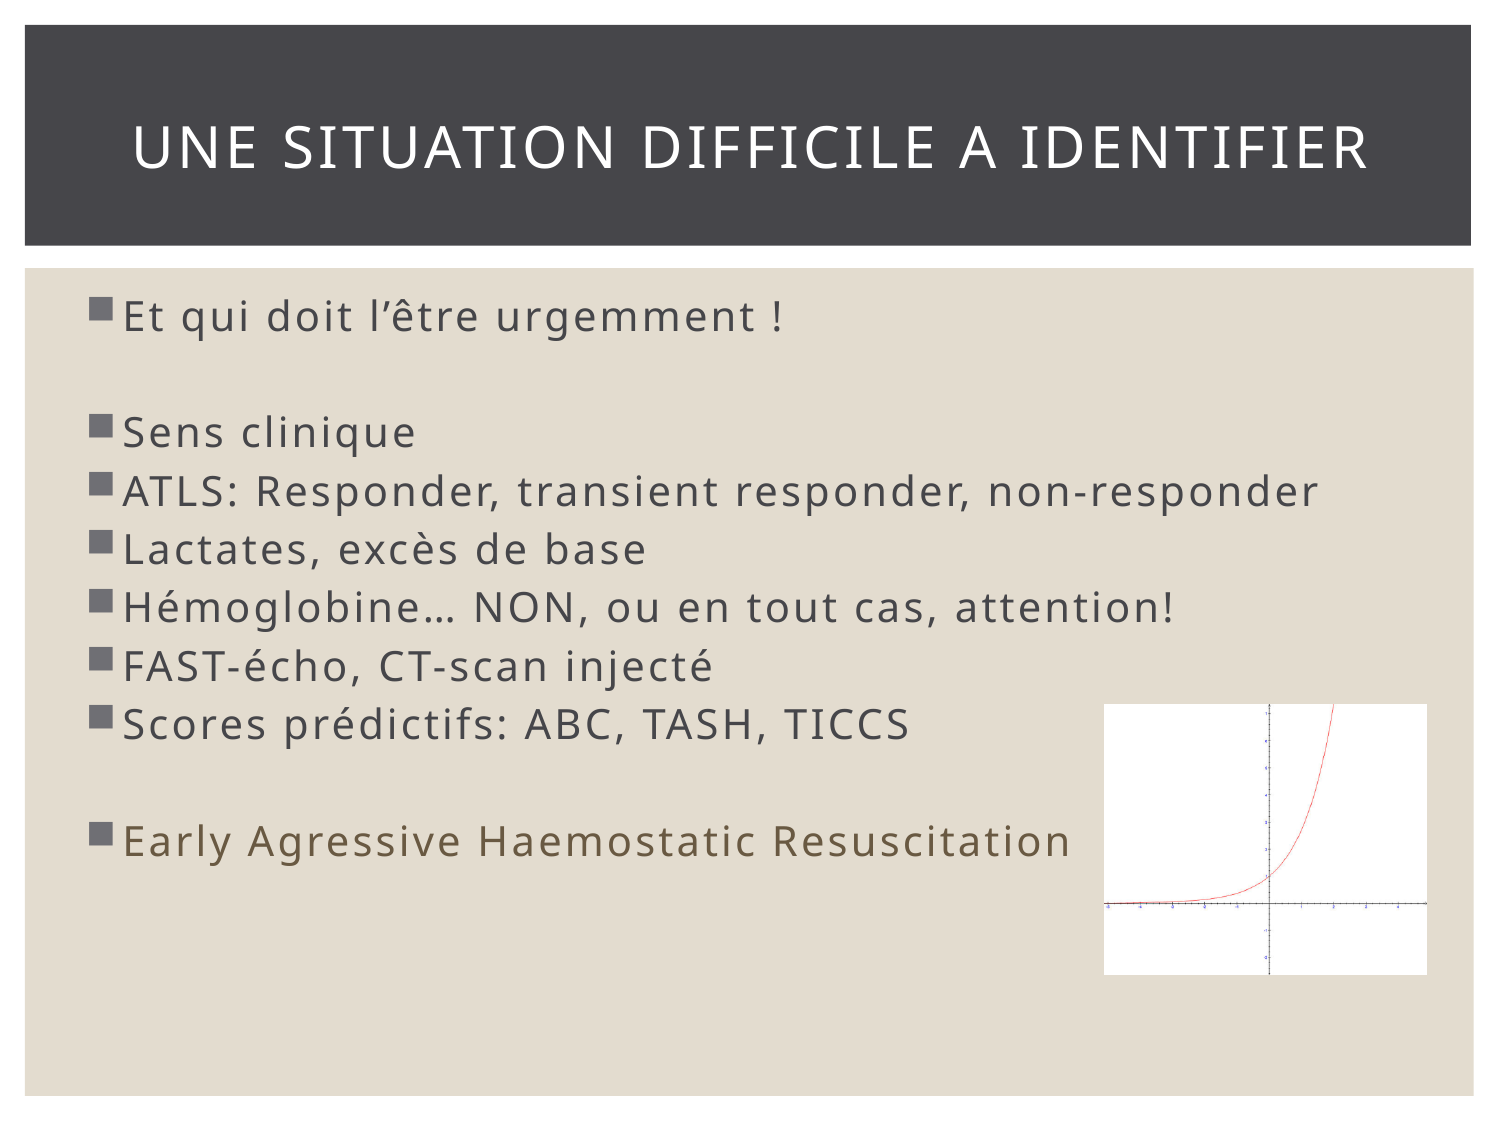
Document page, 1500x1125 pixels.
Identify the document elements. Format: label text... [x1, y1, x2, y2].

list Et qui doit l’être urgemment ! Sens clinique ATLS: Responder, transient responder, non-responder Lactates, excès de base Hémoglobine… NON, ou en tout cas, attention! FAST-écho, CT-scan injecté Scores prédictifs: ABC, TASH, TICCS Early Agressive Haemostatic Resuscitation [62, 281, 1442, 1005]
picture [1104, 703, 1428, 976]
title Une situation difficile a identifier [62, 58, 1438, 232]
